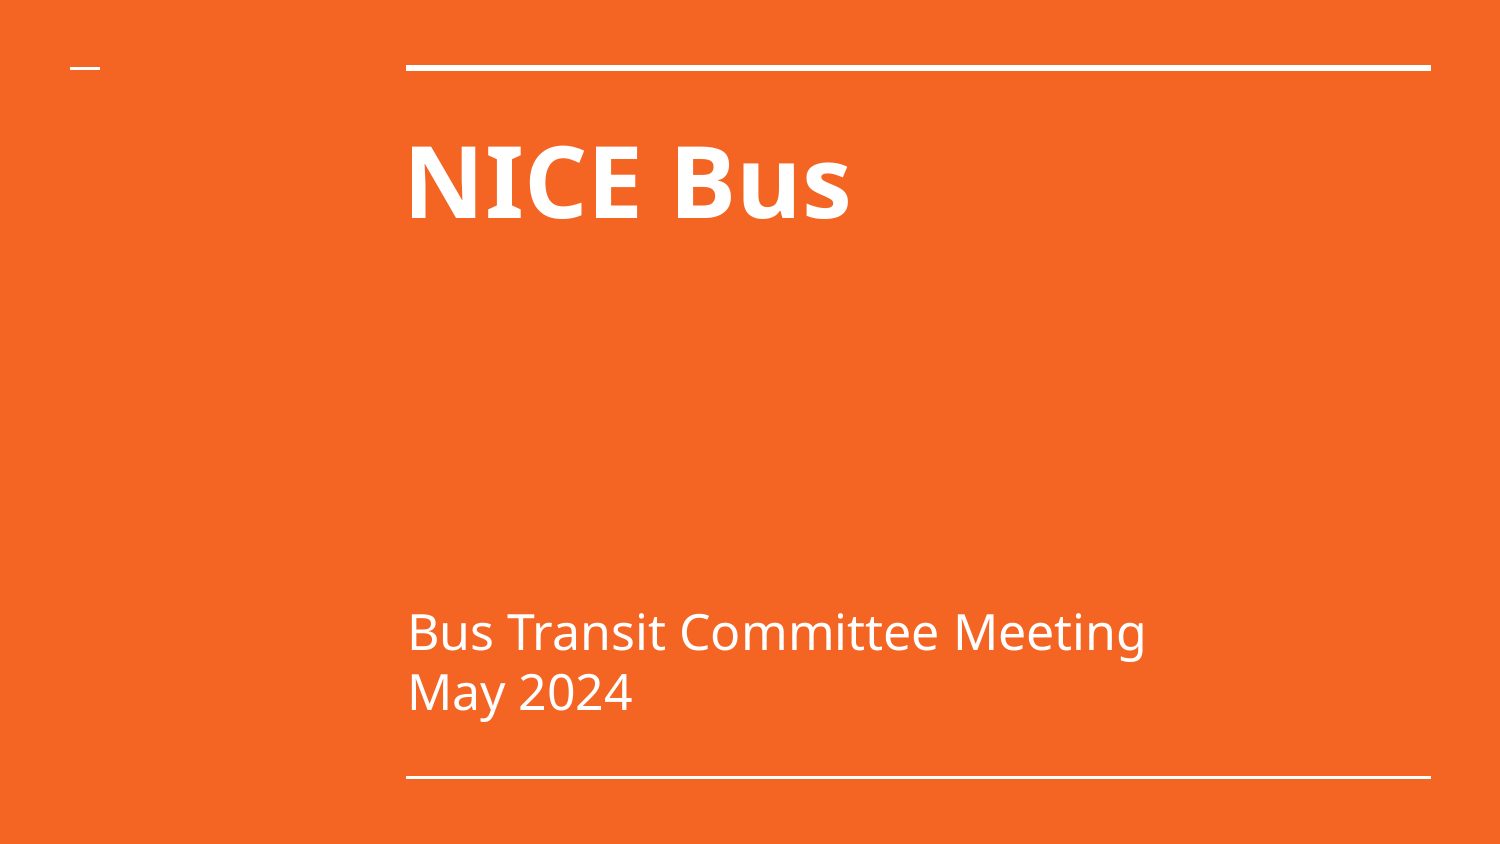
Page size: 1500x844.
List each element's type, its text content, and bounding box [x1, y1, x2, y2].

title NICE Bus [389, 103, 1428, 357]
subtitle Bus Transit Committee Meeting May 2024 [392, 531, 1431, 735]
